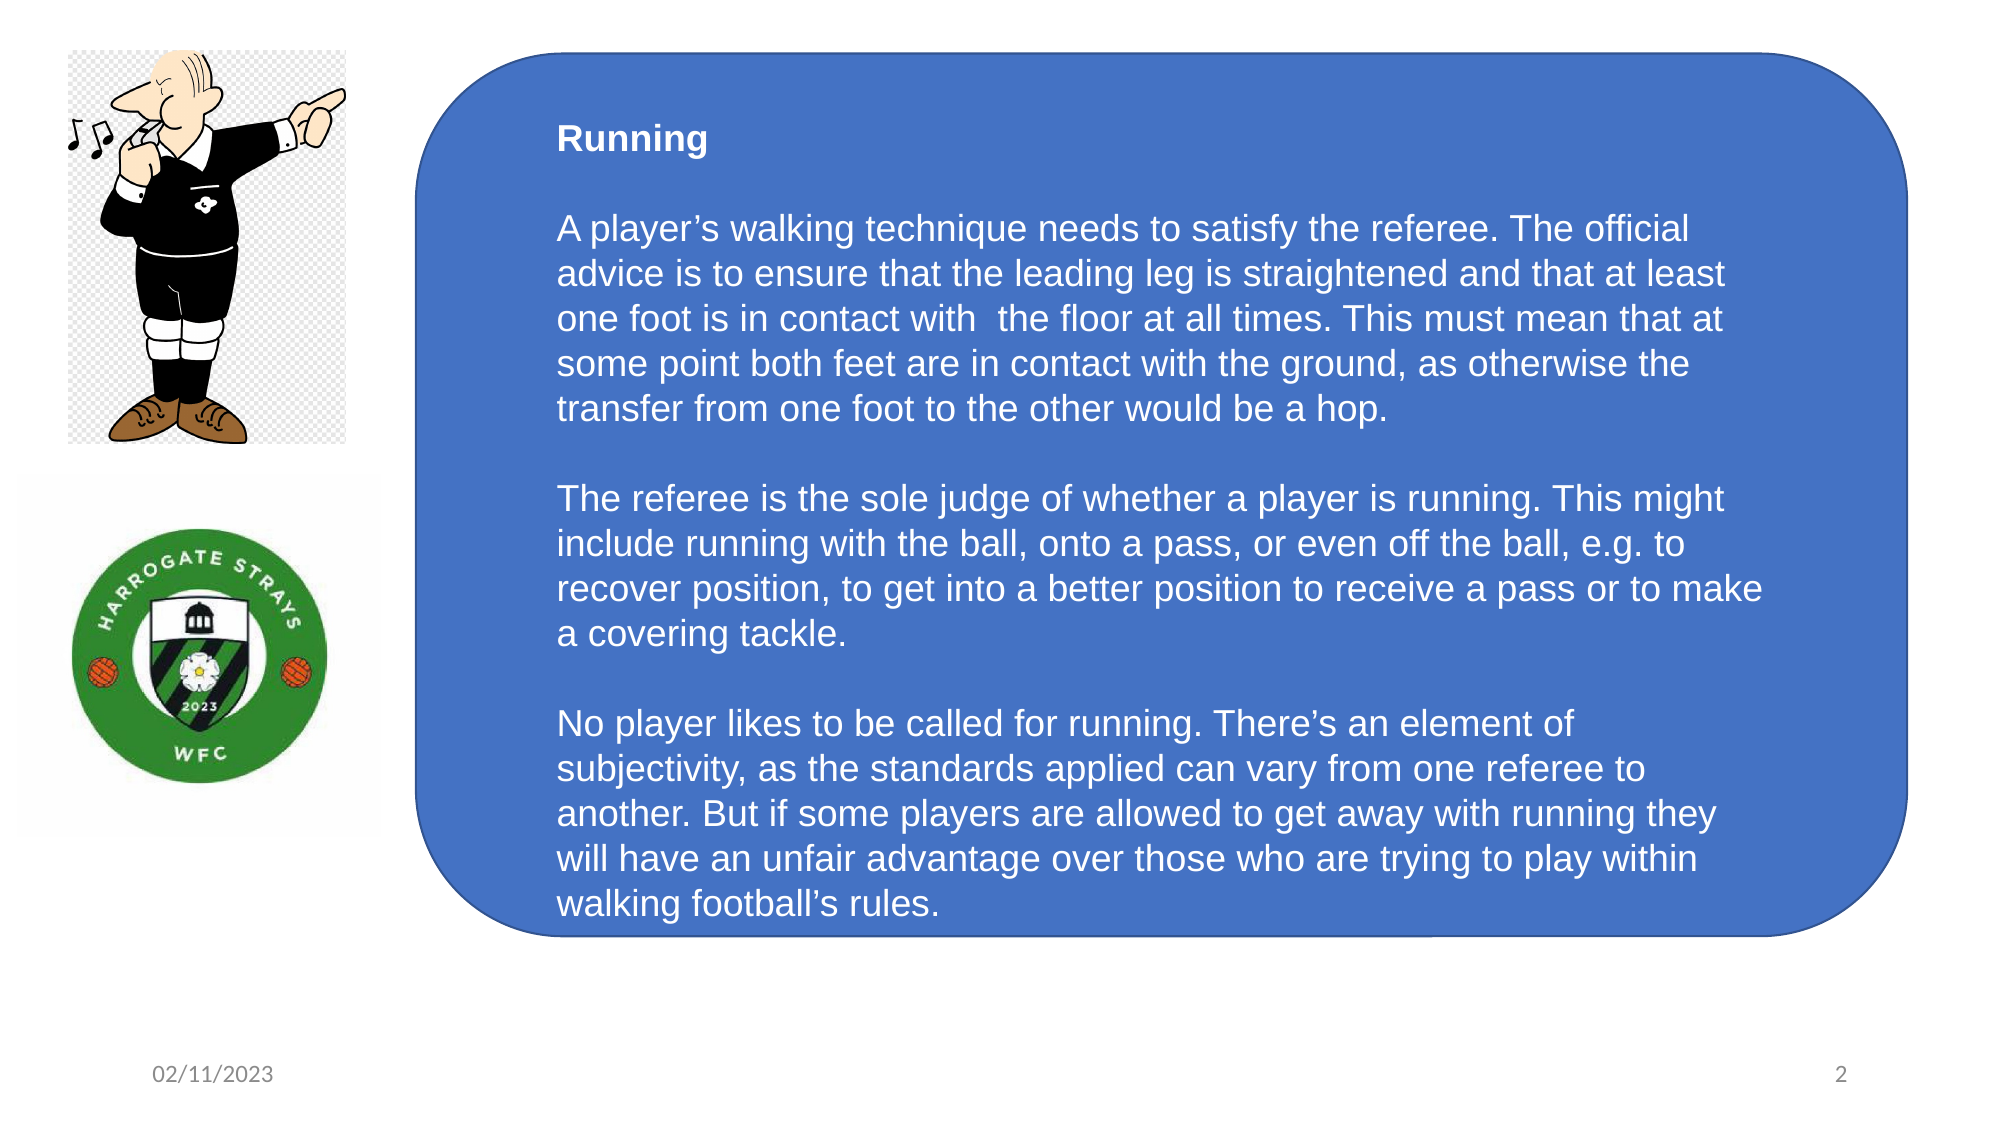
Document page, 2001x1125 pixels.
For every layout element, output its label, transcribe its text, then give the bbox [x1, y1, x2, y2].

text_box Running A player’s walking technique needs to satisfy the referee. The official advice is to ensure that the leading leg is straightened and that at least one foot is in contact with the floor at all times. This must mean that at some point both feet are in contact with the ground, as otherwise the transfer from one foot to the other would be a hop. The referee is the sole judge of whether a player is running. This might include running with the ball, onto a pass, or even off the ball, e.g. to recover position, to get into a better position to receive a pass or to make a covering tackle. No player likes to be called for running. There’s an element of subjectivity, as the standards applied can vary from one referee to another. But if some players are allowed to get away with running they will have an unfair advantage over those who are trying to play within walking football’s rules. Remember, it’s walking football, not 5-a-side. [541, 107, 1790, 1022]
picture [68, 50, 346, 444]
slide_number 2 [1412, 1042, 1863, 1103]
text_box [414, 52, 1909, 936]
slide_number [137, 1042, 588, 1103]
picture [17, 474, 381, 838]
